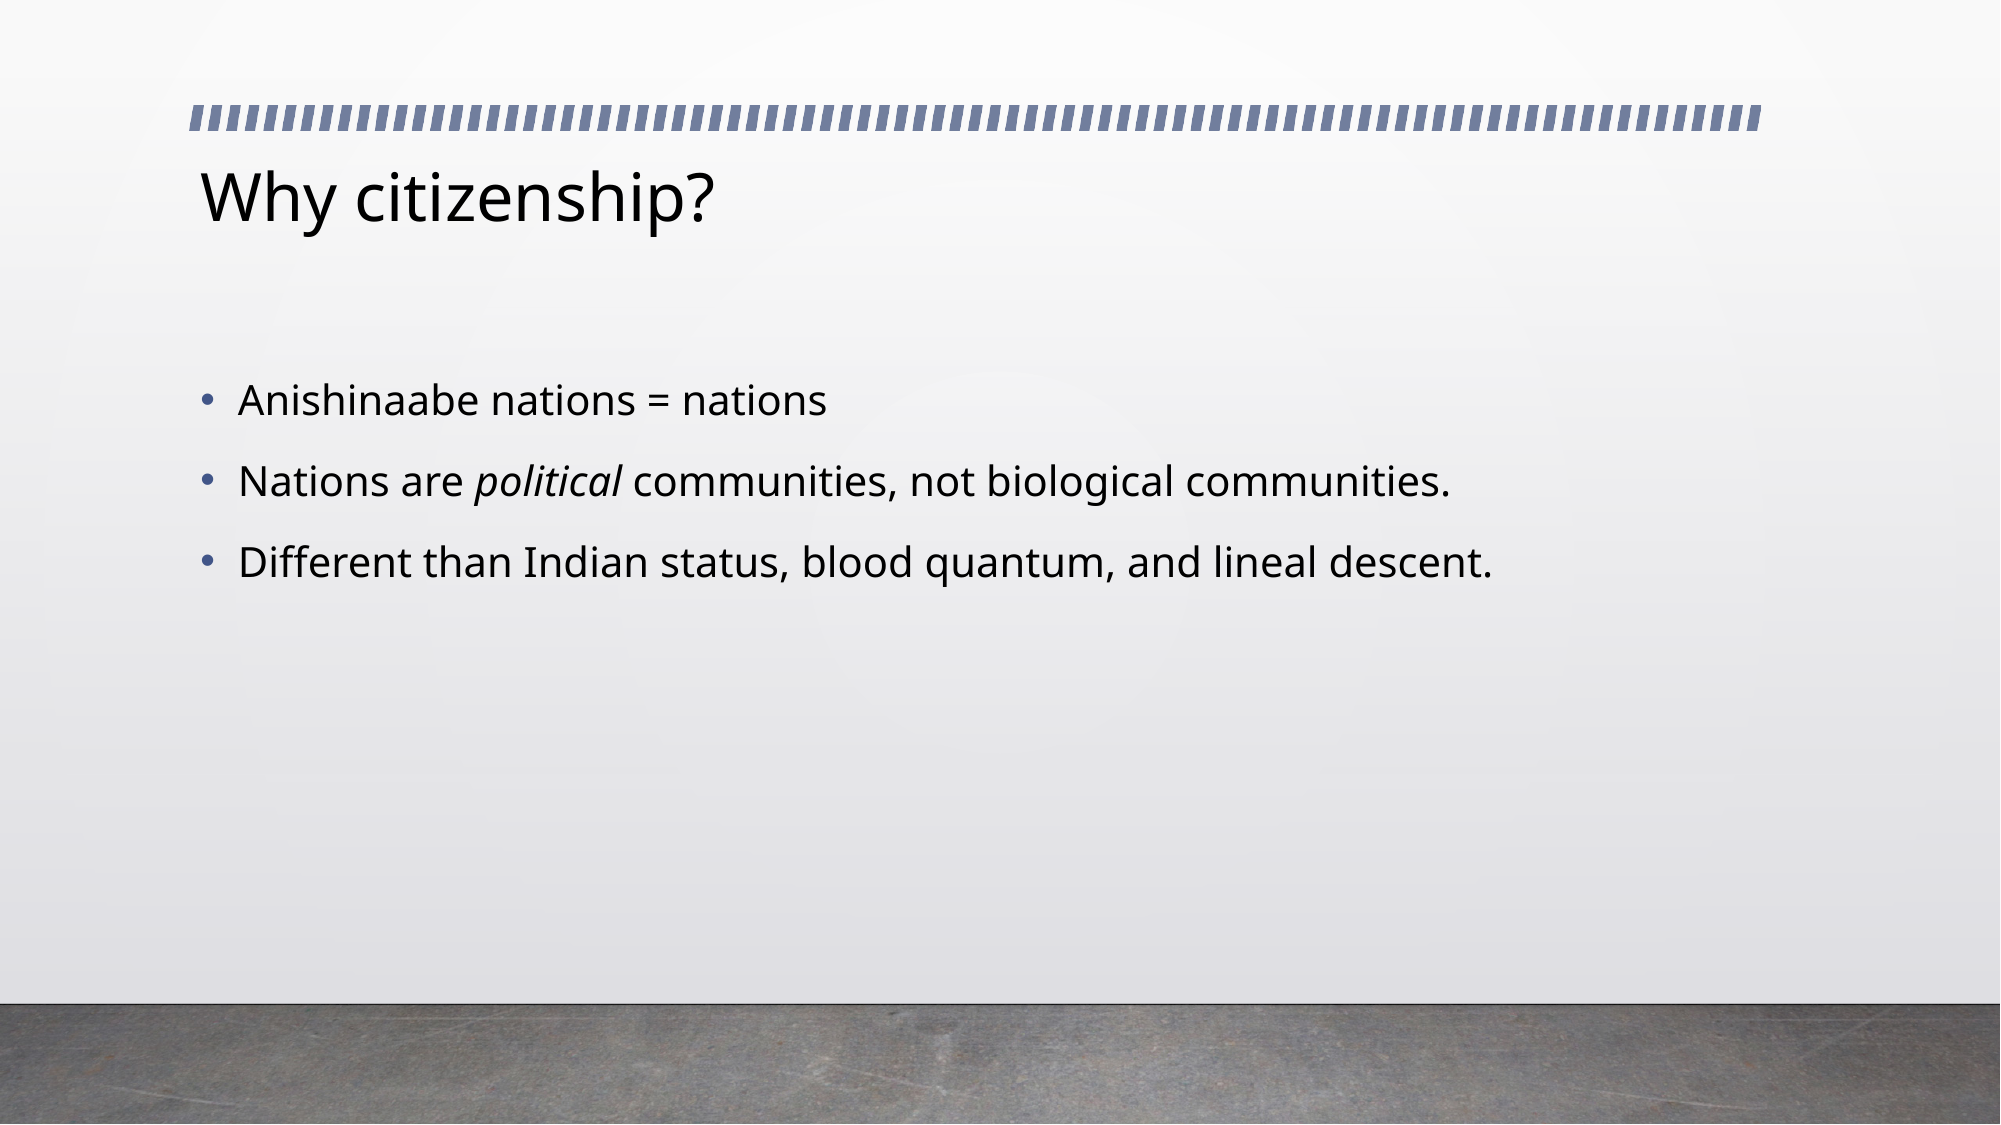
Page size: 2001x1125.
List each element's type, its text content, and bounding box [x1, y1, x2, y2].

picture [0, 1004, 2000, 1124]
list Anishinaabe nations = nations Nations are political communities, not biological communities. Different than Indian status, blood quantum, and lineal descent. [185, 356, 1761, 897]
title Why citizenship? [185, 156, 1761, 329]
